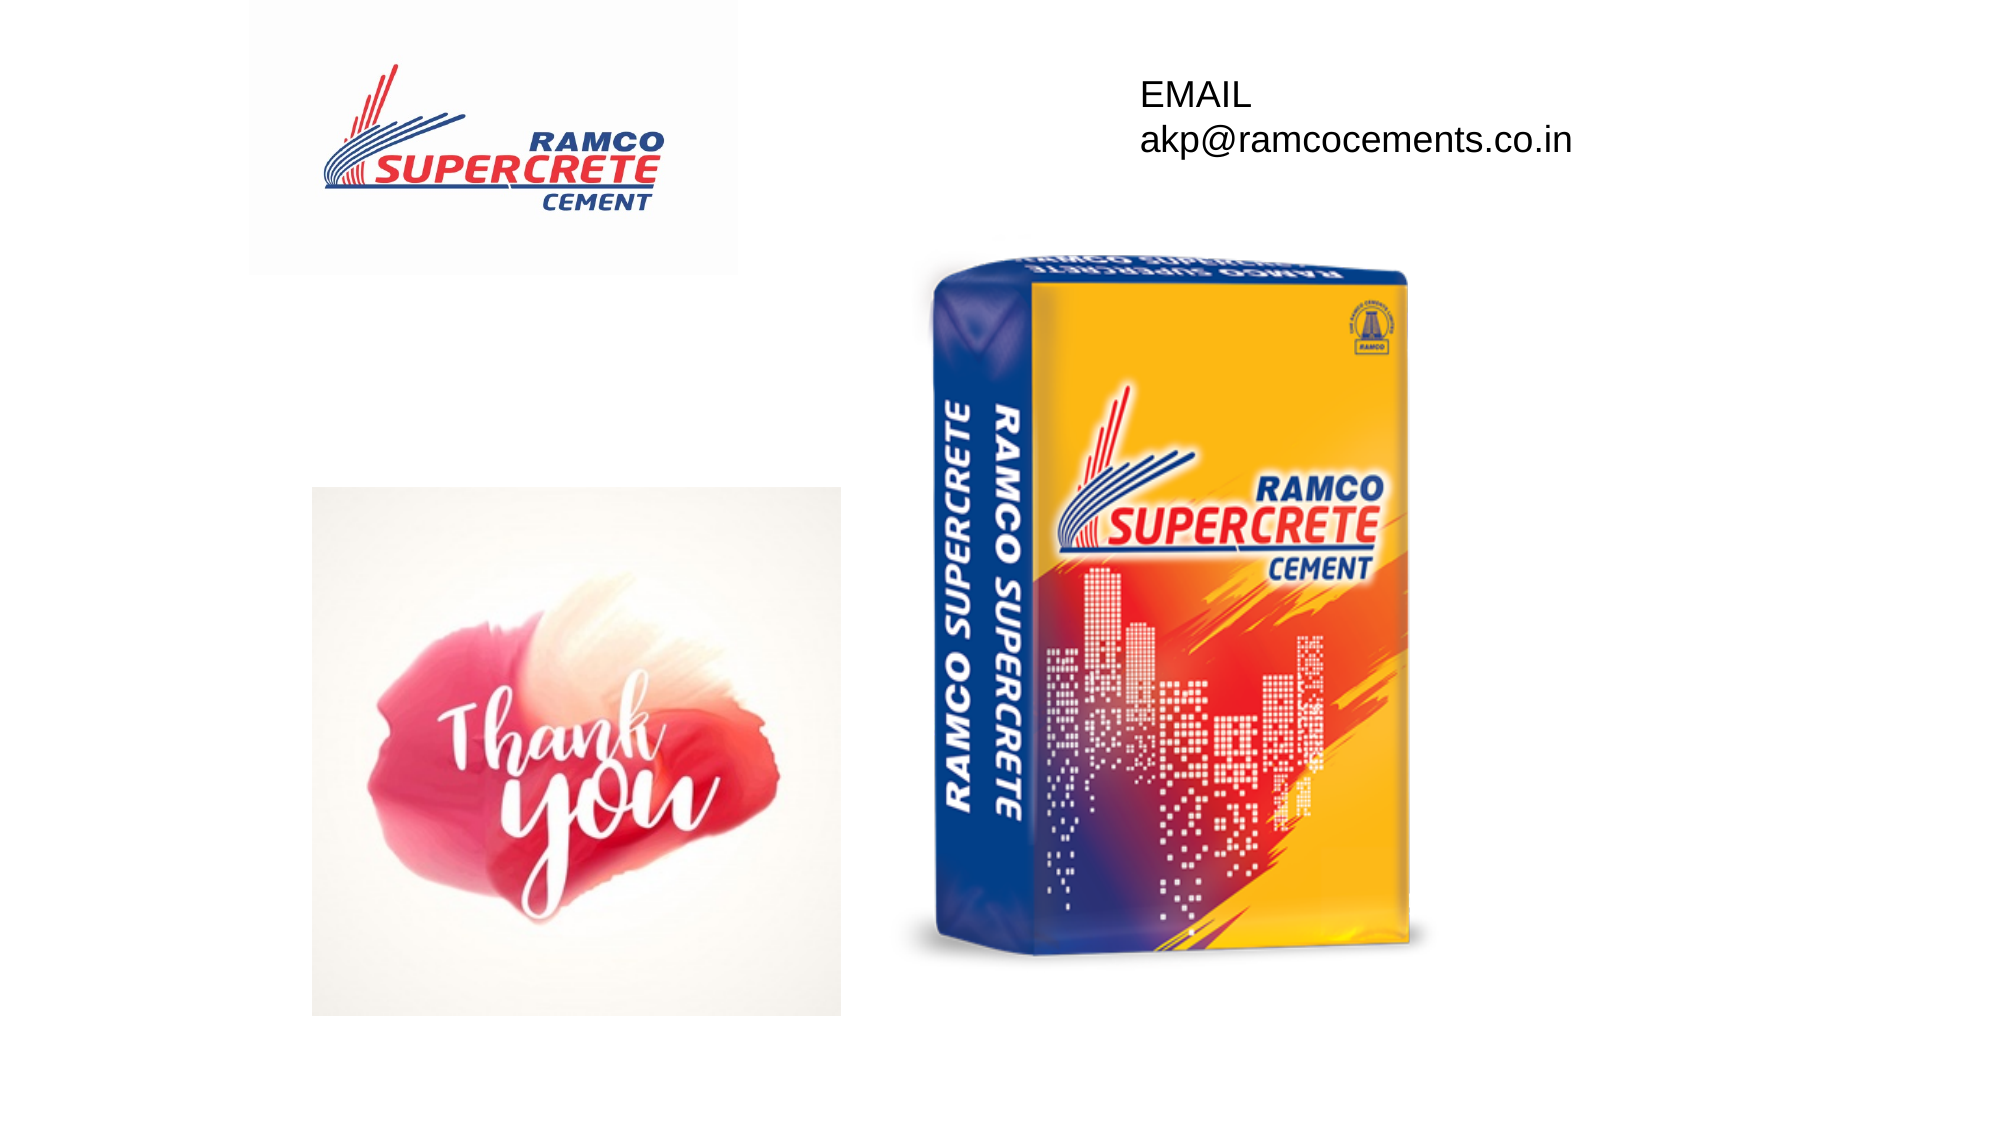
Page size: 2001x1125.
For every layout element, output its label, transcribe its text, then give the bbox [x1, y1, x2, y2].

picture [312, 174, 1489, 1016]
picture [249, 0, 738, 276]
text_box EMAIL akp@ramcocements.co.in [1124, 62, 1638, 168]
